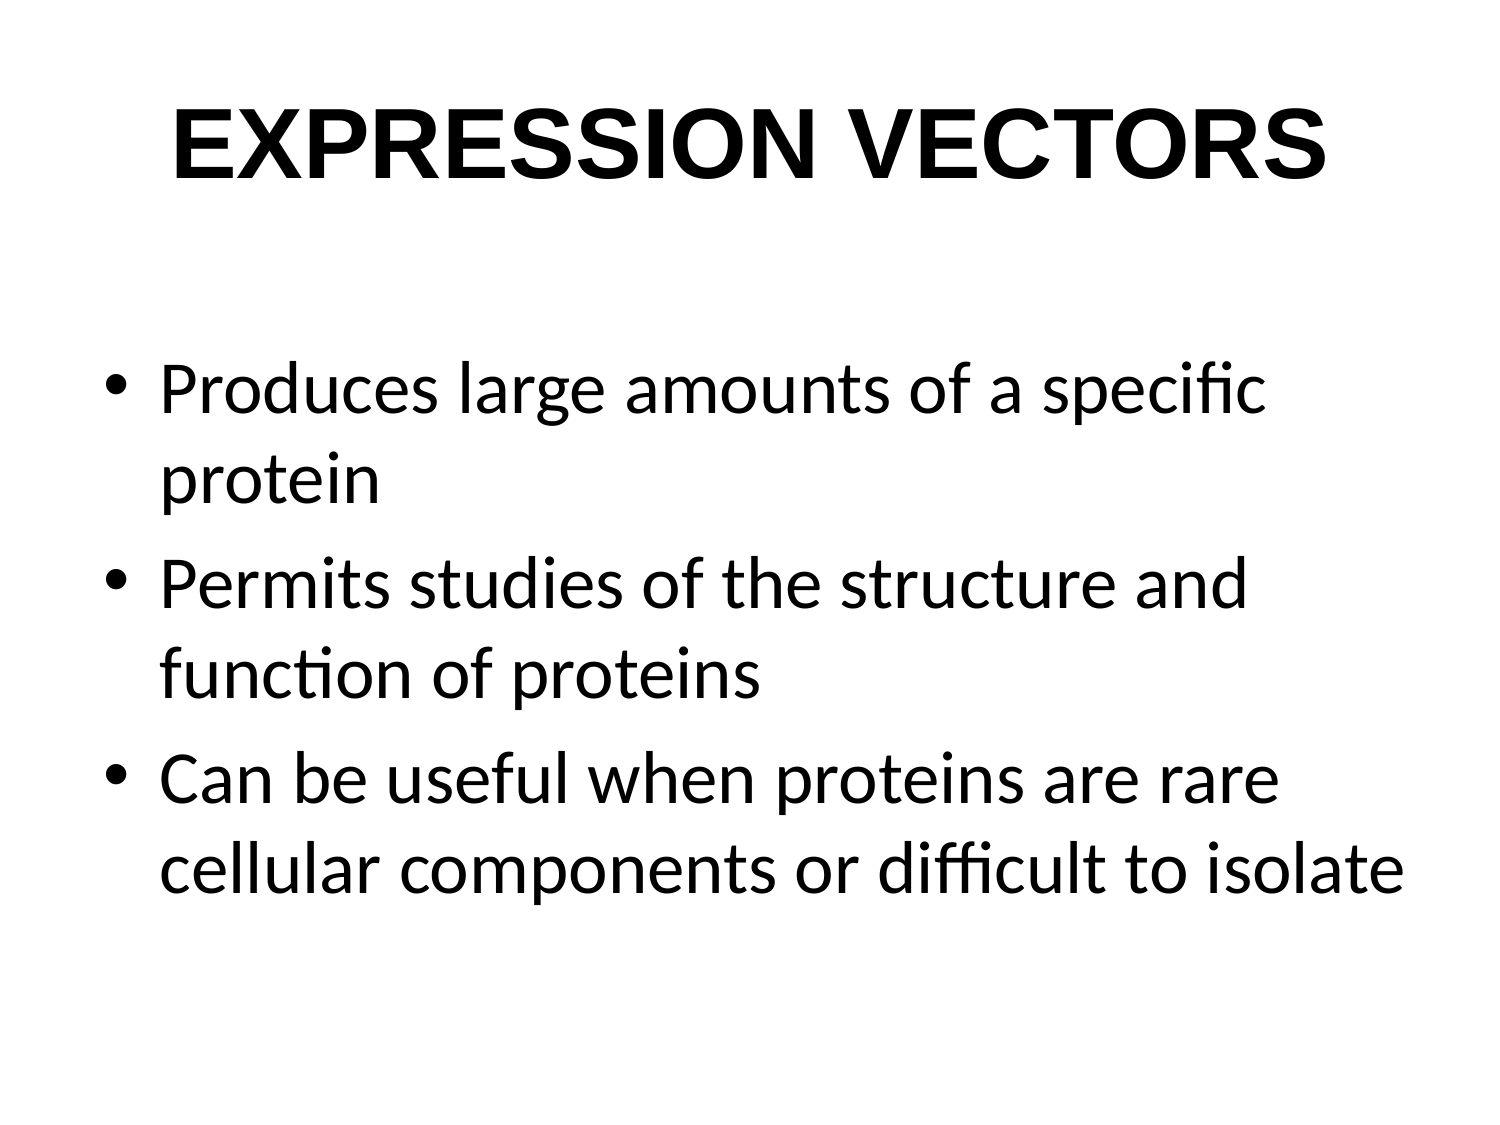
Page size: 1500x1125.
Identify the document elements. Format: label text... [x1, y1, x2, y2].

list Produces large amounts of a specific protein Permits studies of the structure and function of proteins Can be useful when proteins are rare cellular components or difficult to isolate [88, 331, 1469, 1006]
title EXPRESSION VECTORS [75, 45, 1425, 233]
